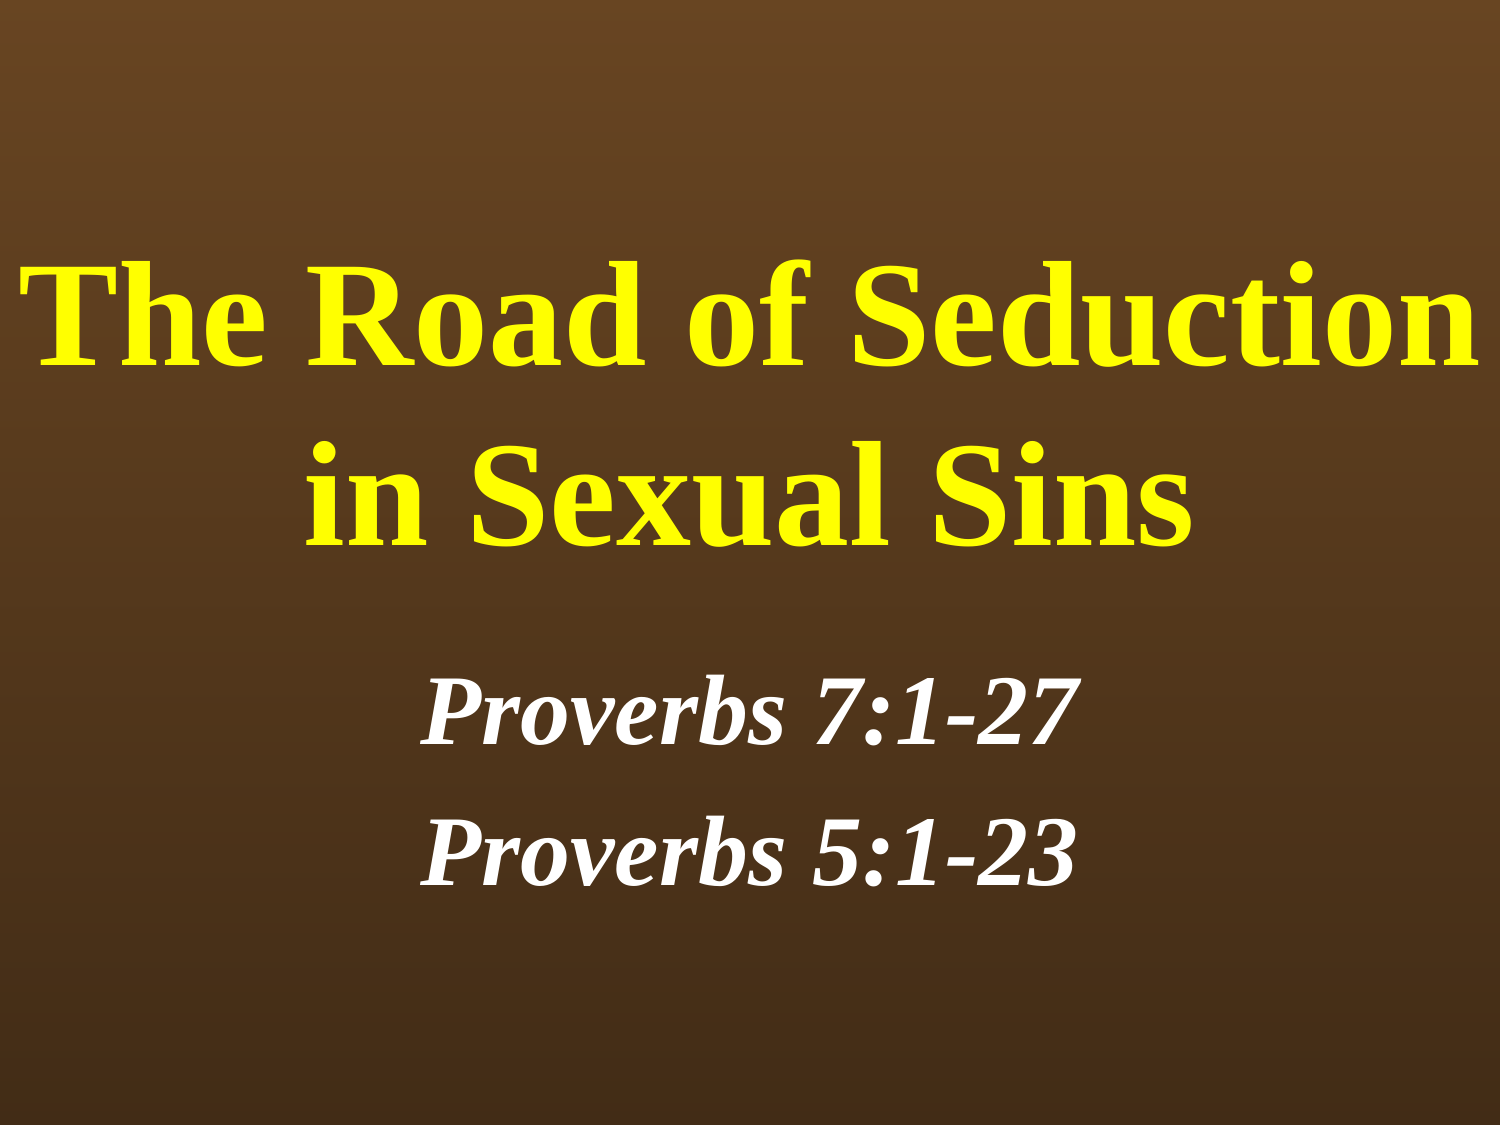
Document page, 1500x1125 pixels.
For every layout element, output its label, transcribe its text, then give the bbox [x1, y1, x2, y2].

title The Road of Seduction in Sexual Sins [0, 199, 1500, 591]
subtitle Proverbs 7:1-27 Proverbs 5:1-23 [224, 637, 1276, 926]
